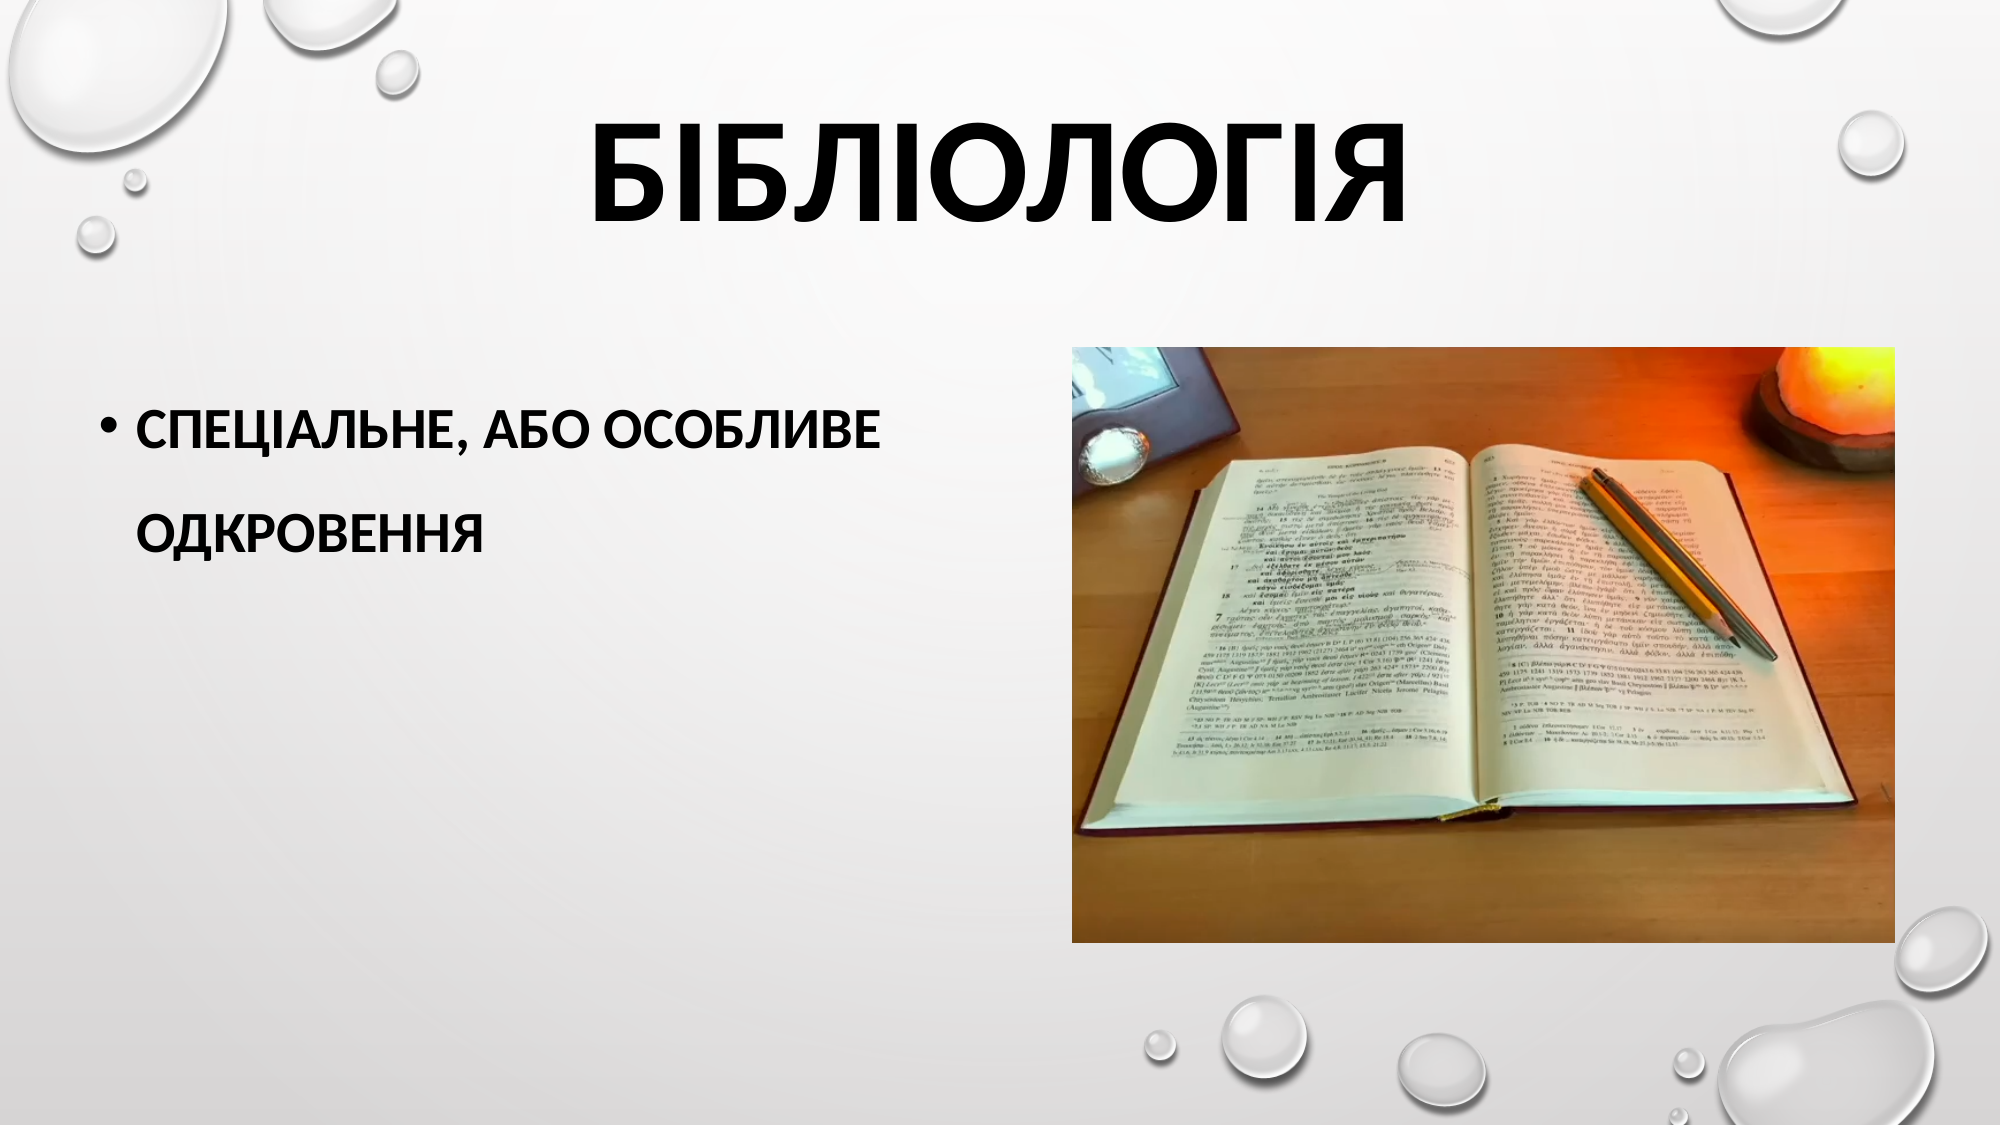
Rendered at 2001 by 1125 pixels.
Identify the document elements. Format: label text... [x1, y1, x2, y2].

picture [0, 0, 2000, 1125]
list Спеціальне, або особливе одкровення [83, 347, 1050, 1083]
title Бібліологія [149, 42, 1851, 305]
